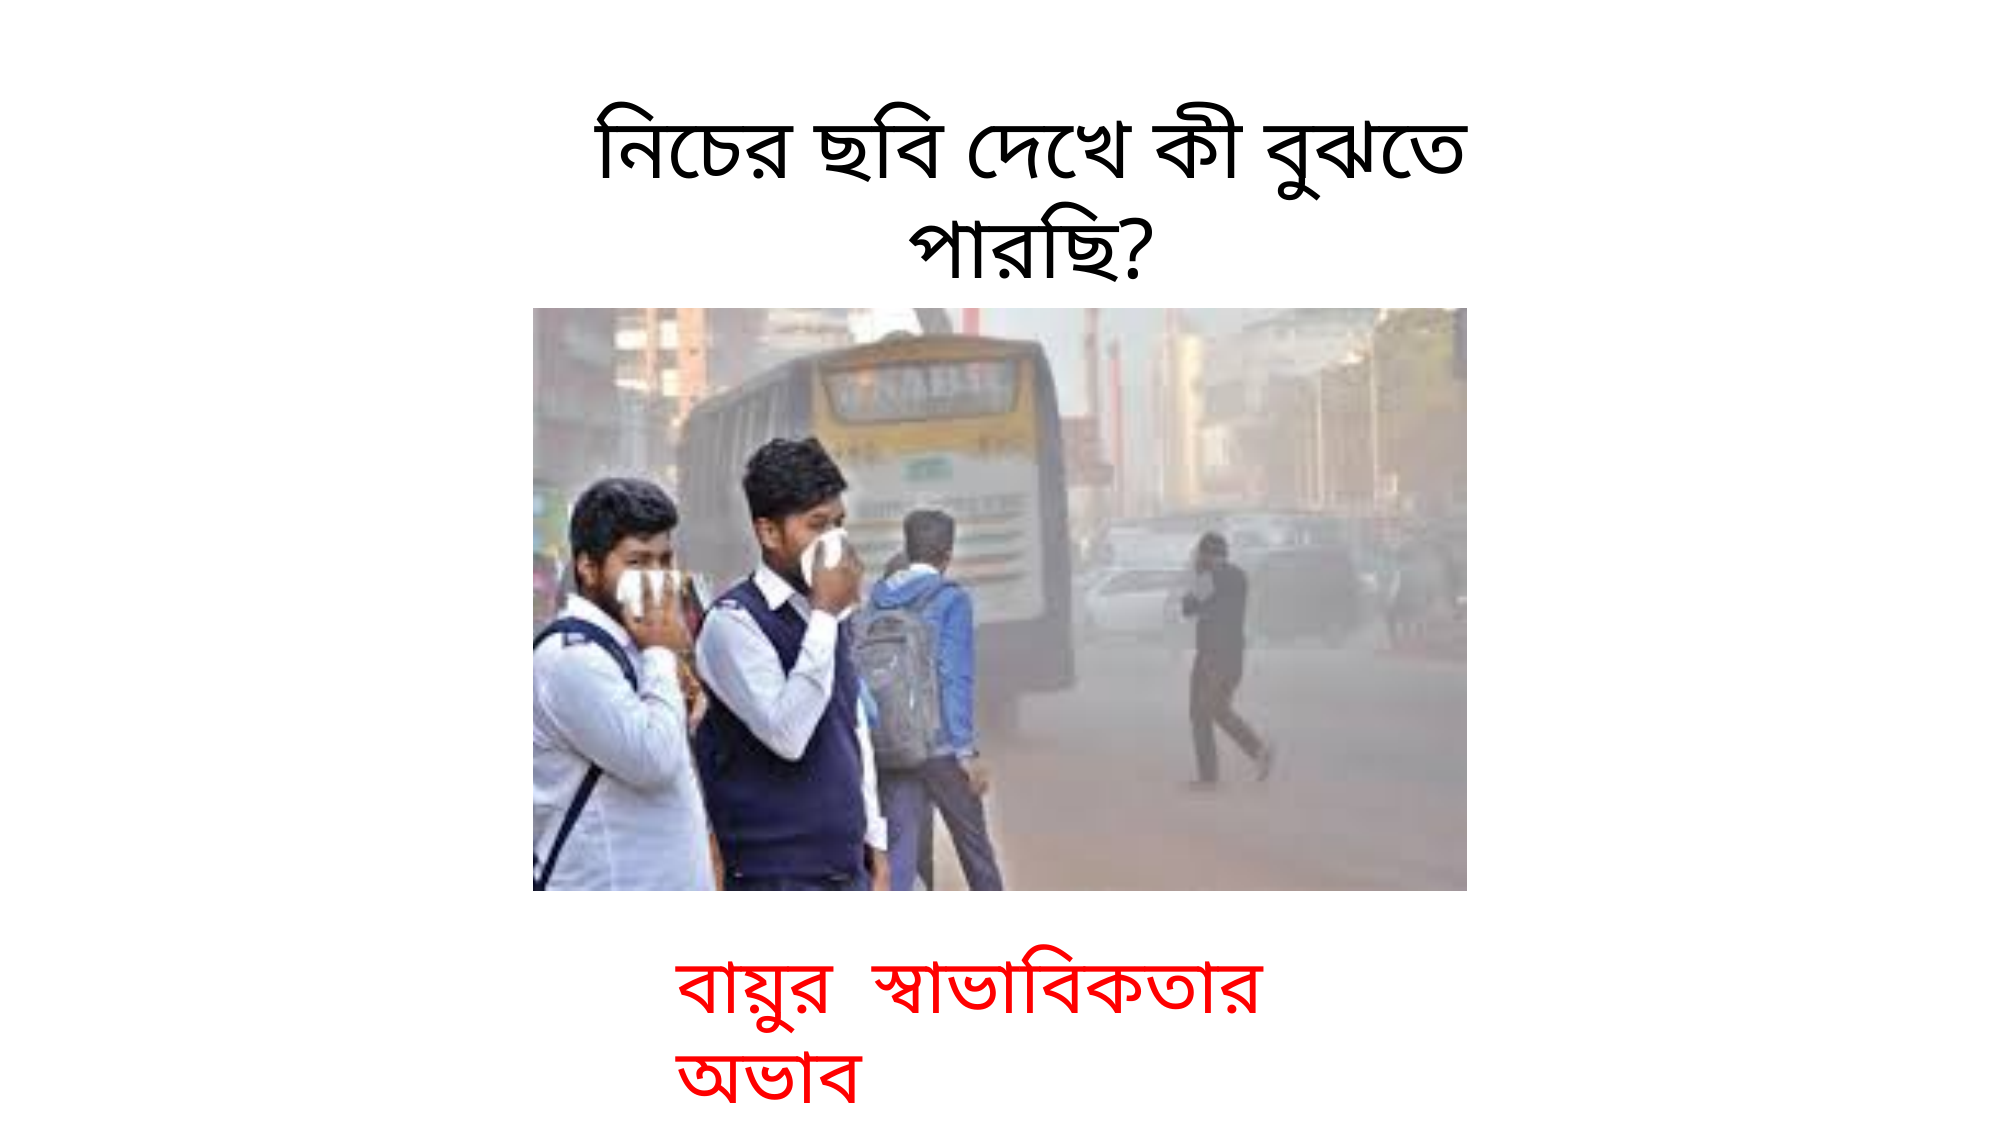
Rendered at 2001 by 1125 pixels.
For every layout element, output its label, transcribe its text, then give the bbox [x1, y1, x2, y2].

text_box নিচের ছবি দেখে কী বুঝতে পারছি? [500, 87, 1563, 303]
picture [533, 308, 1467, 891]
text_box বায়ুর স্বাভাবিকতার অভাব [661, 930, 1467, 1125]
